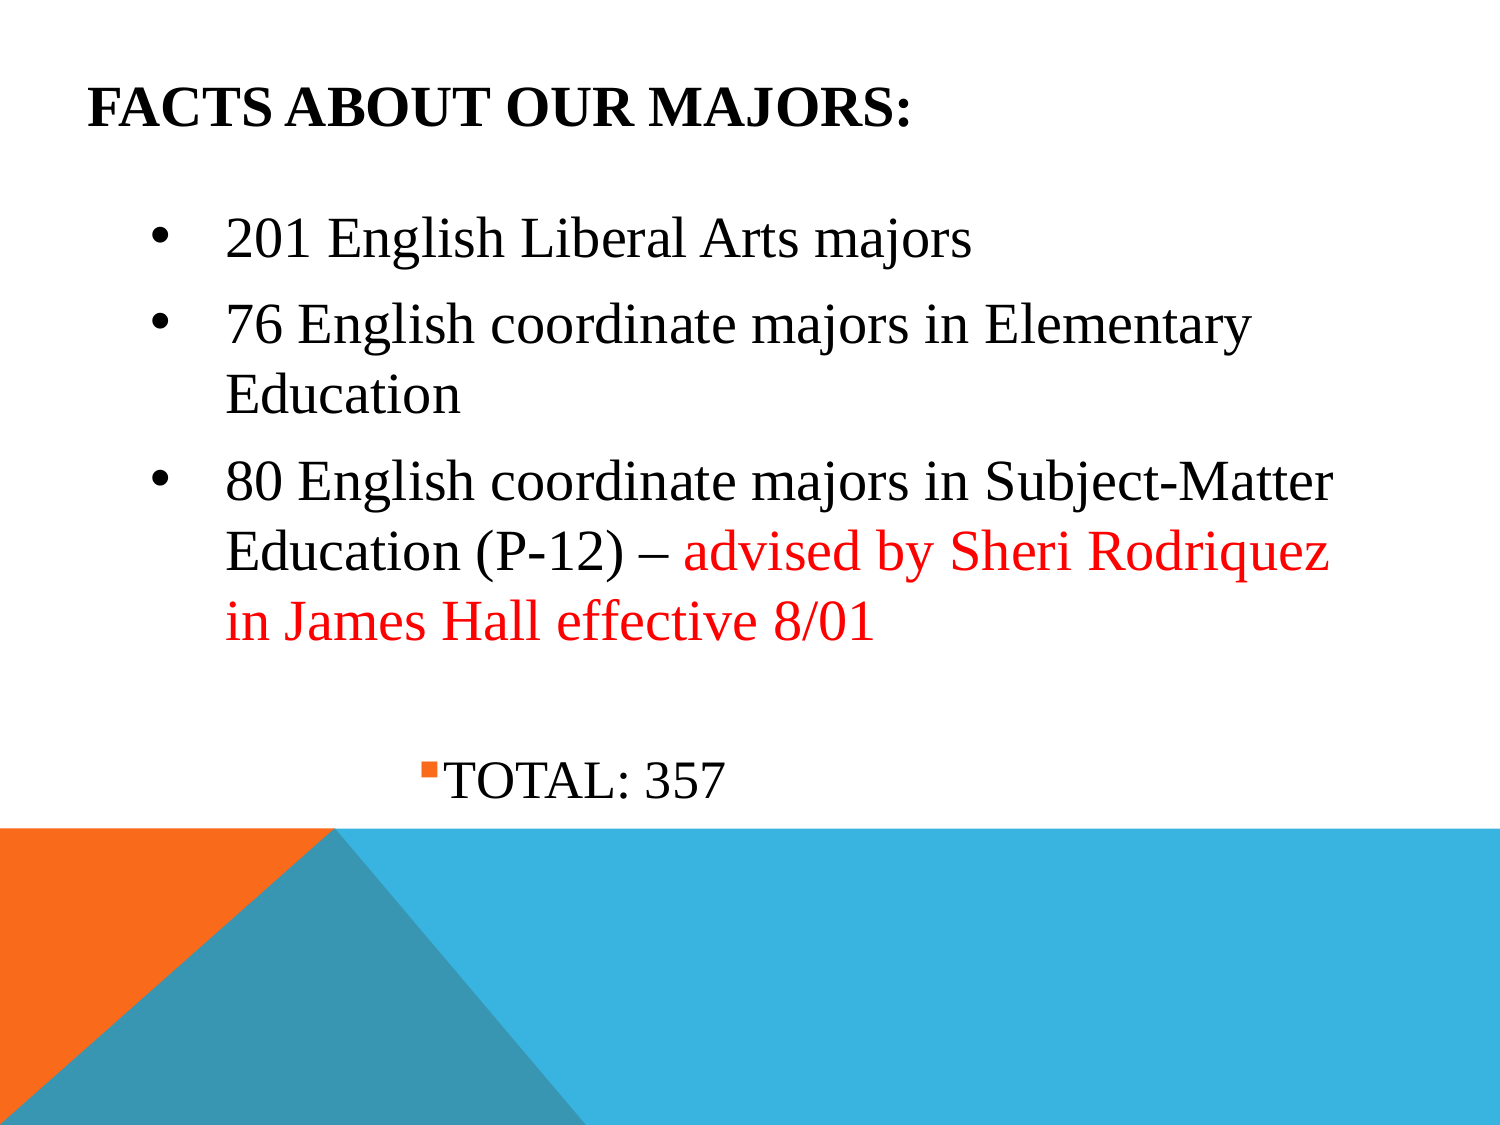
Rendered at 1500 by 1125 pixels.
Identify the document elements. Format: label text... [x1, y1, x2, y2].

title Facts about our Majors: [72, 57, 1307, 148]
list 201 English Liberal Arts majors 76 English coordinate majors in Elementary Education 80 English coordinate majors in Subject-Matter Education (P-12) – advised by Sheri Rodriquez in James Hall effective 8/01 TOTAL: 357 [135, 191, 1369, 892]
